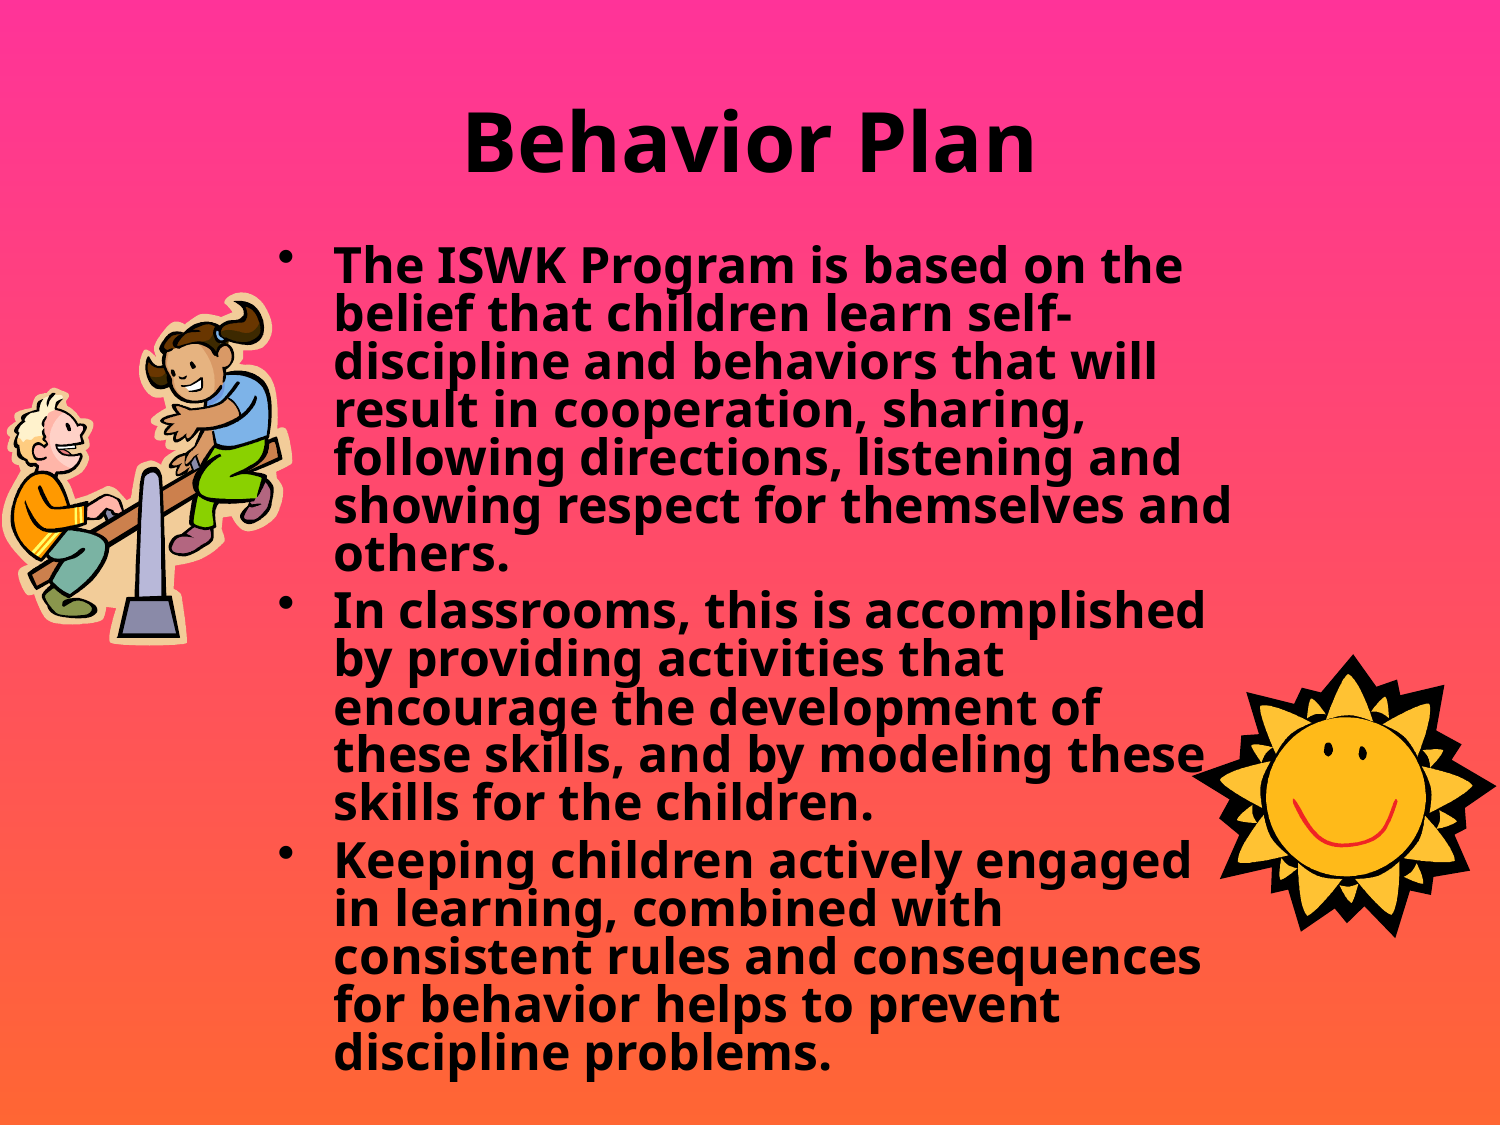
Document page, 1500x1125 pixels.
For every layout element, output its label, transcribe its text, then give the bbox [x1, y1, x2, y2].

title Behavior Plan [75, 45, 1425, 233]
picture [0, 287, 298, 651]
picture [1191, 649, 1500, 942]
list The ISWK Program is based on the belief that children learn self-discipline and behaviors that will result in cooperation, sharing, following directions, listening and showing respect for themselves and others. In classrooms, this is accomplished by providing activities that encourage the development of these skills, and by modeling these skills for the children. Keeping children actively engaged in learning, combined with consistent rules and consequences for behavior helps to prevent discipline problems. [262, 237, 1250, 1100]
